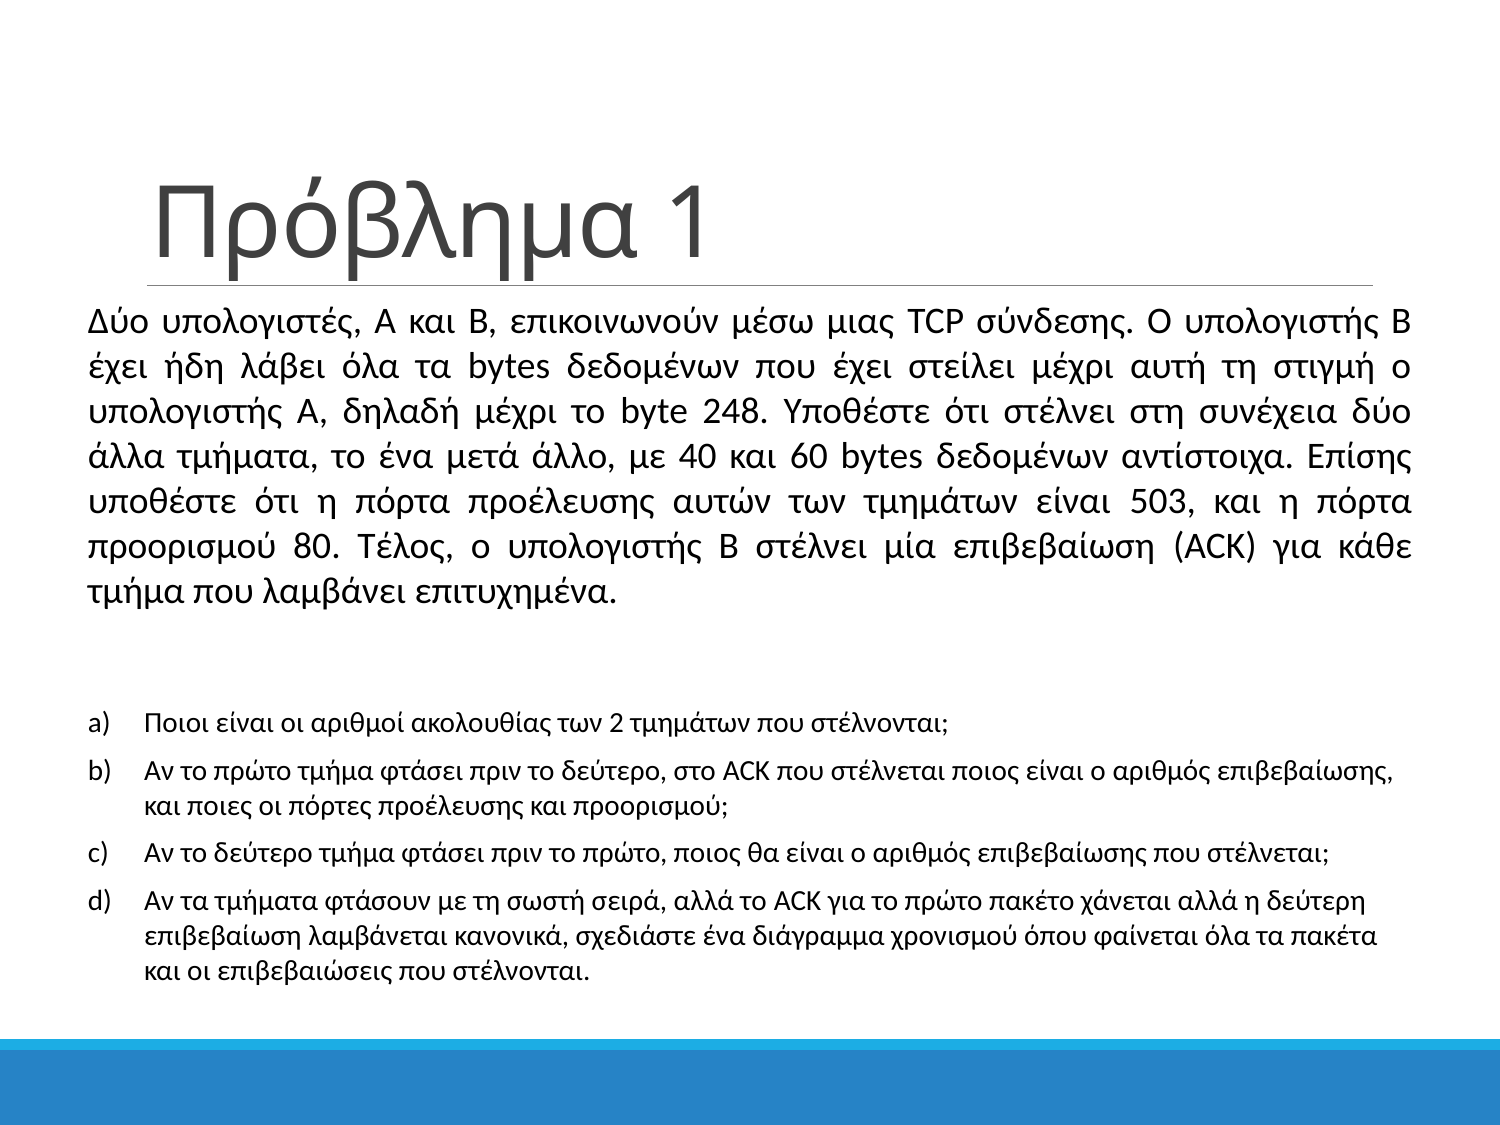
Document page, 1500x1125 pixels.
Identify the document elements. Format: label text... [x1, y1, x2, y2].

title Πρόβλημα 1 [135, 47, 1373, 285]
text_box Δύο υπολογιστές, Α και Β, επικοινωνούν μέσω μιας TCP σύνδεσης. Ο υπολογιστής Β έχει ήδη λάβει όλα τα bytes δεδομένων που έχει στείλει μέχρι αυτή τη στιγμή ο υπολογιστής Α, δηλαδή μέχρι το byte 248. Υποθέστε ότι στέλνει στη συνέχεια δύο άλλα τμήματα, το ένα μετά άλλο, με 40 και 60 bytes δεδομένων αντίστοιχα. Επίσης υποθέστε ότι η πόρτα προέλευσης αυτών των τμημάτων είναι 503, και η πόρτα προορισμού 80. Τέλος, ο υπολογιστής Β στέλνει μία επιβεβαίωση (ACK) για κάθε τμήμα που λαμβάνει επιτυχημένα. Ποιοι είναι οι αριθμοί ακολουθίας των 2 τμημάτων που στέλνονται; Αν το πρώτο τμήμα φτάσει πριν το δεύτερο, στο ACK που στέλνεται ποιος είναι ο αριθμός επιβεβαίωσης, και ποιες οι πόρτες προέλευσης και προορισμού; Αν το δεύτερο τμήμα φτάσει πριν το πρώτο, ποιος θα είναι ο αριθμός επιβεβαίωσης που στέλνεται; Αν τα τμήματα φτάσουν με τη σωστή σειρά, αλλά το ACK για το πρώτο πακέτο χάνεται αλλά η δεύτερη επιβεβαίωση λαμβάνεται κανονικά, σχεδιάστε ένα διάγραμμα χρονισμού όπου φαίνεται όλα τα πακέτα και οι επιβεβαιώσεις που στέλνονται. [73, 288, 1427, 1028]
